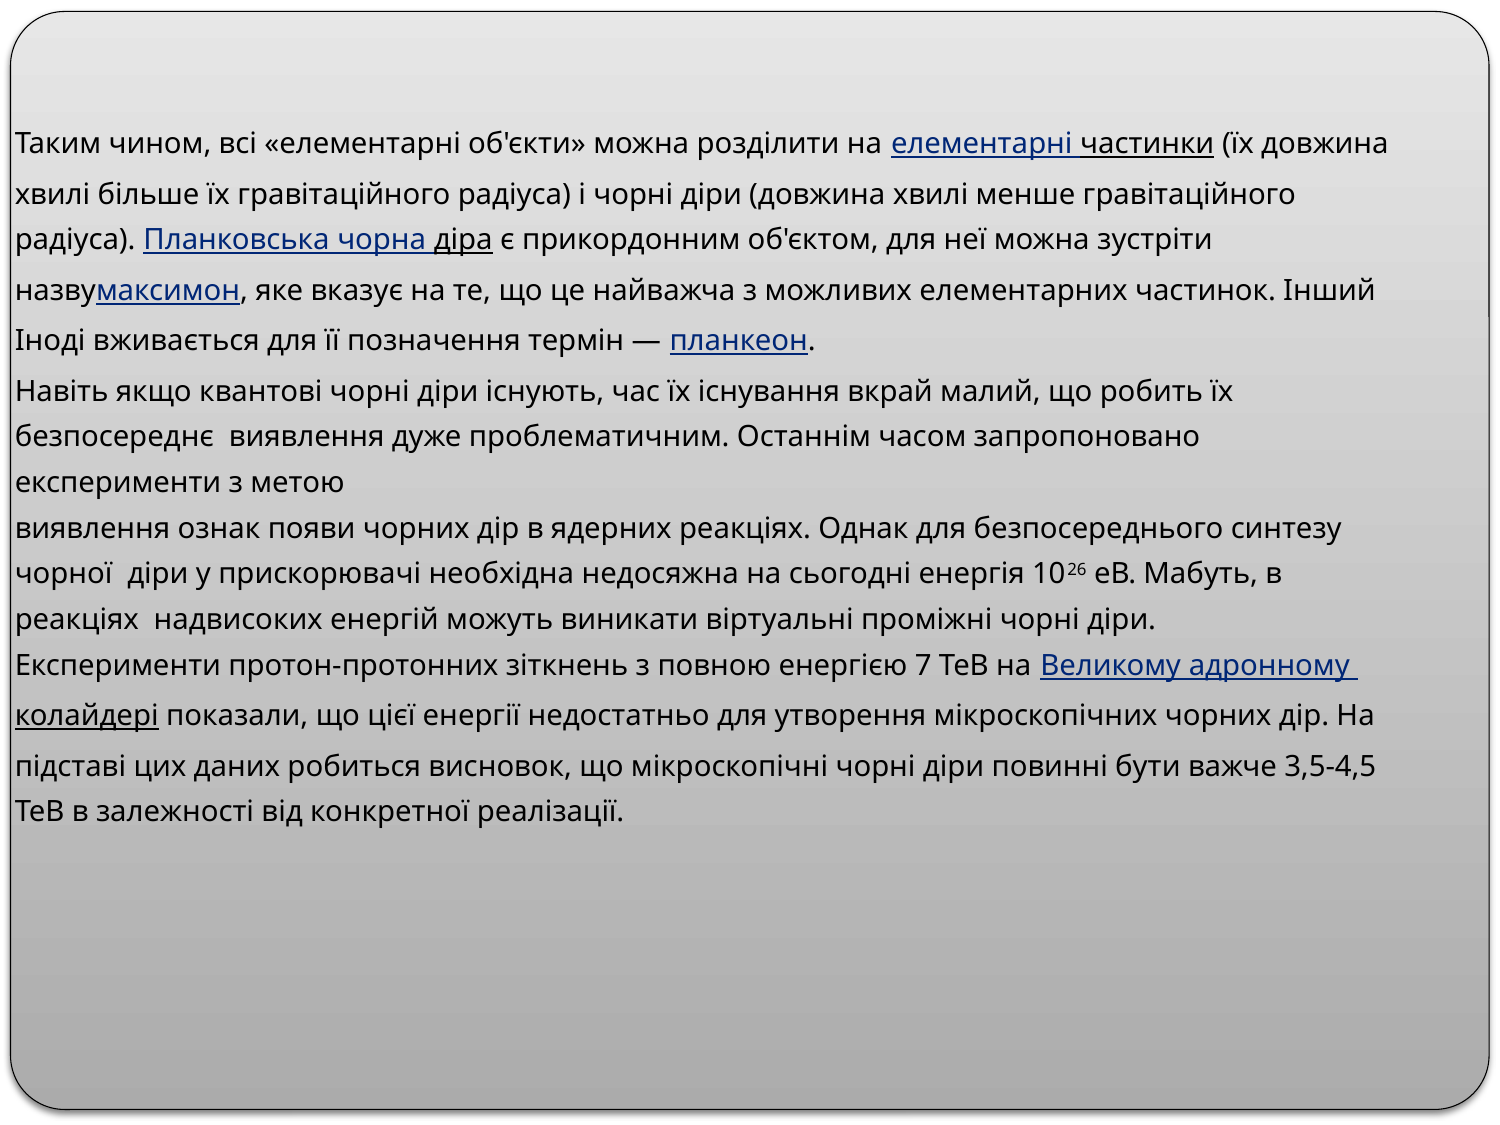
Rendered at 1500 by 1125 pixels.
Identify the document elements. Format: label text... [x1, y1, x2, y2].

list Таким чином, всі «елементарні об'єкти» можна розділити на елементарні частинки (їх довжина хвилі більше їх гравітаційного радіуса) і чорні діри (довжина хвилі менше гравітаційного радіуса). Планковська чорна діра є прикордонним об'єктом, для неї можна зустріти назвумаксимон, яке вказує на те, що це найважча з можливих елементарних частинок. Інший Іноді вживається для її позначення термін — планкеон. Навіть якщо квантові чорні діри існують, час їх існування вкрай малий, що робить їх безпосереднє виявлення дуже проблематичним. Останнім часом запропоновано експерименти з метою виявлення ознак появи чорних дір в ядерних реакціях. Однак для безпосереднього синтезу чорної діри у прискорювачі необхідна недосяжна на сьогодні енергія 1026 еВ. Мабуть, в реакціях надвисоких енергій можуть виникати віртуальні проміжні чорні діри. Експерименти протон-протонних зіткнень з повною енергією 7 ТеВ на Великому адронному колайдері показали, що цієї енергії недостатньо для утворення мікроскопічних чорних дір. На підставі цих даних робиться висновок, що мікроскопічні чорні діри повинні бути важче 3,5-4,5 ТеВ в залежності від конкретної реалізації. [0, 117, 1425, 986]
